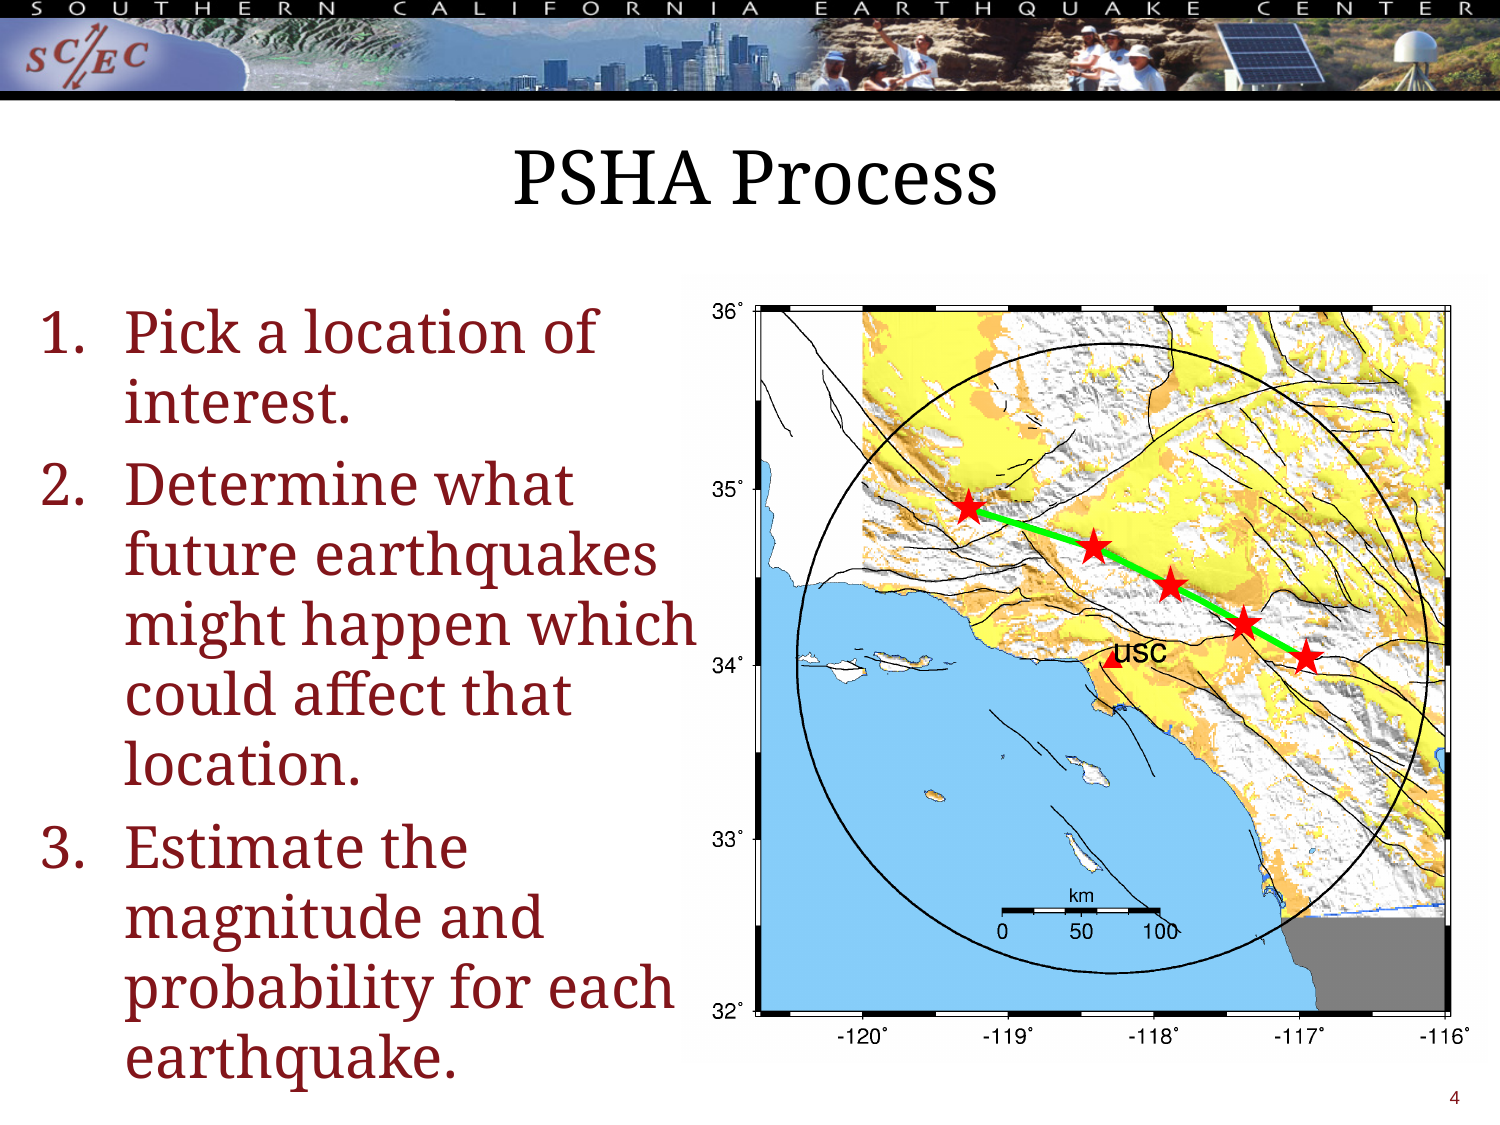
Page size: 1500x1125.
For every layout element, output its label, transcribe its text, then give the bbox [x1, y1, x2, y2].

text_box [962, 506, 1101, 551]
list Pick a location of interest. Determine what future earthquakes might happen which could affect that location. Estimate the magnitude and probability for each earthquake. [24, 287, 676, 1063]
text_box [1099, 549, 1201, 601]
title PSHA Process [24, 99, 1488, 250]
slide_number 4 [1312, 1078, 1475, 1116]
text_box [1199, 599, 1313, 663]
picture [681, 274, 1488, 1063]
picture [0, 0, 1500, 91]
